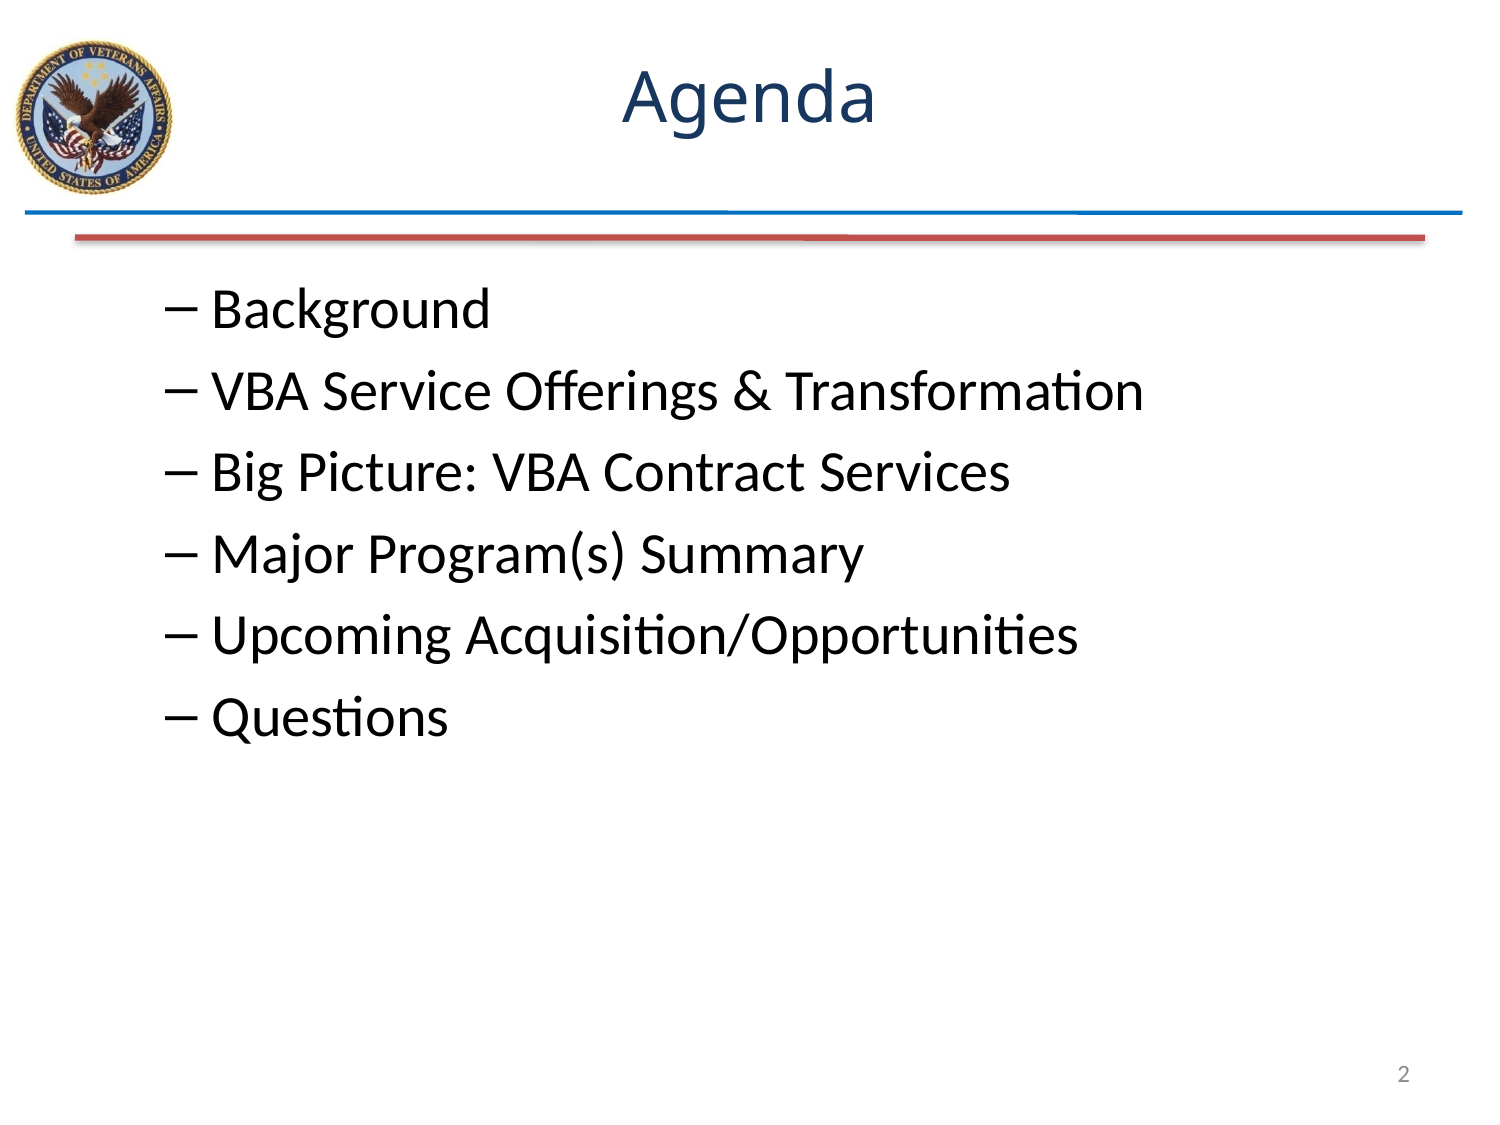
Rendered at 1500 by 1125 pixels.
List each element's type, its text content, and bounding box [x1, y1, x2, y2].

title Agenda [74, 0, 1426, 188]
list Background VBA Service Offerings & Transformation Big Picture: VBA Contract Services Major Program(s) Summary Upcoming Acquisition/Opportunities Questions [74, 262, 1426, 1006]
picture [12, 37, 176, 201]
slide_number 2 [1074, 1042, 1425, 1103]
